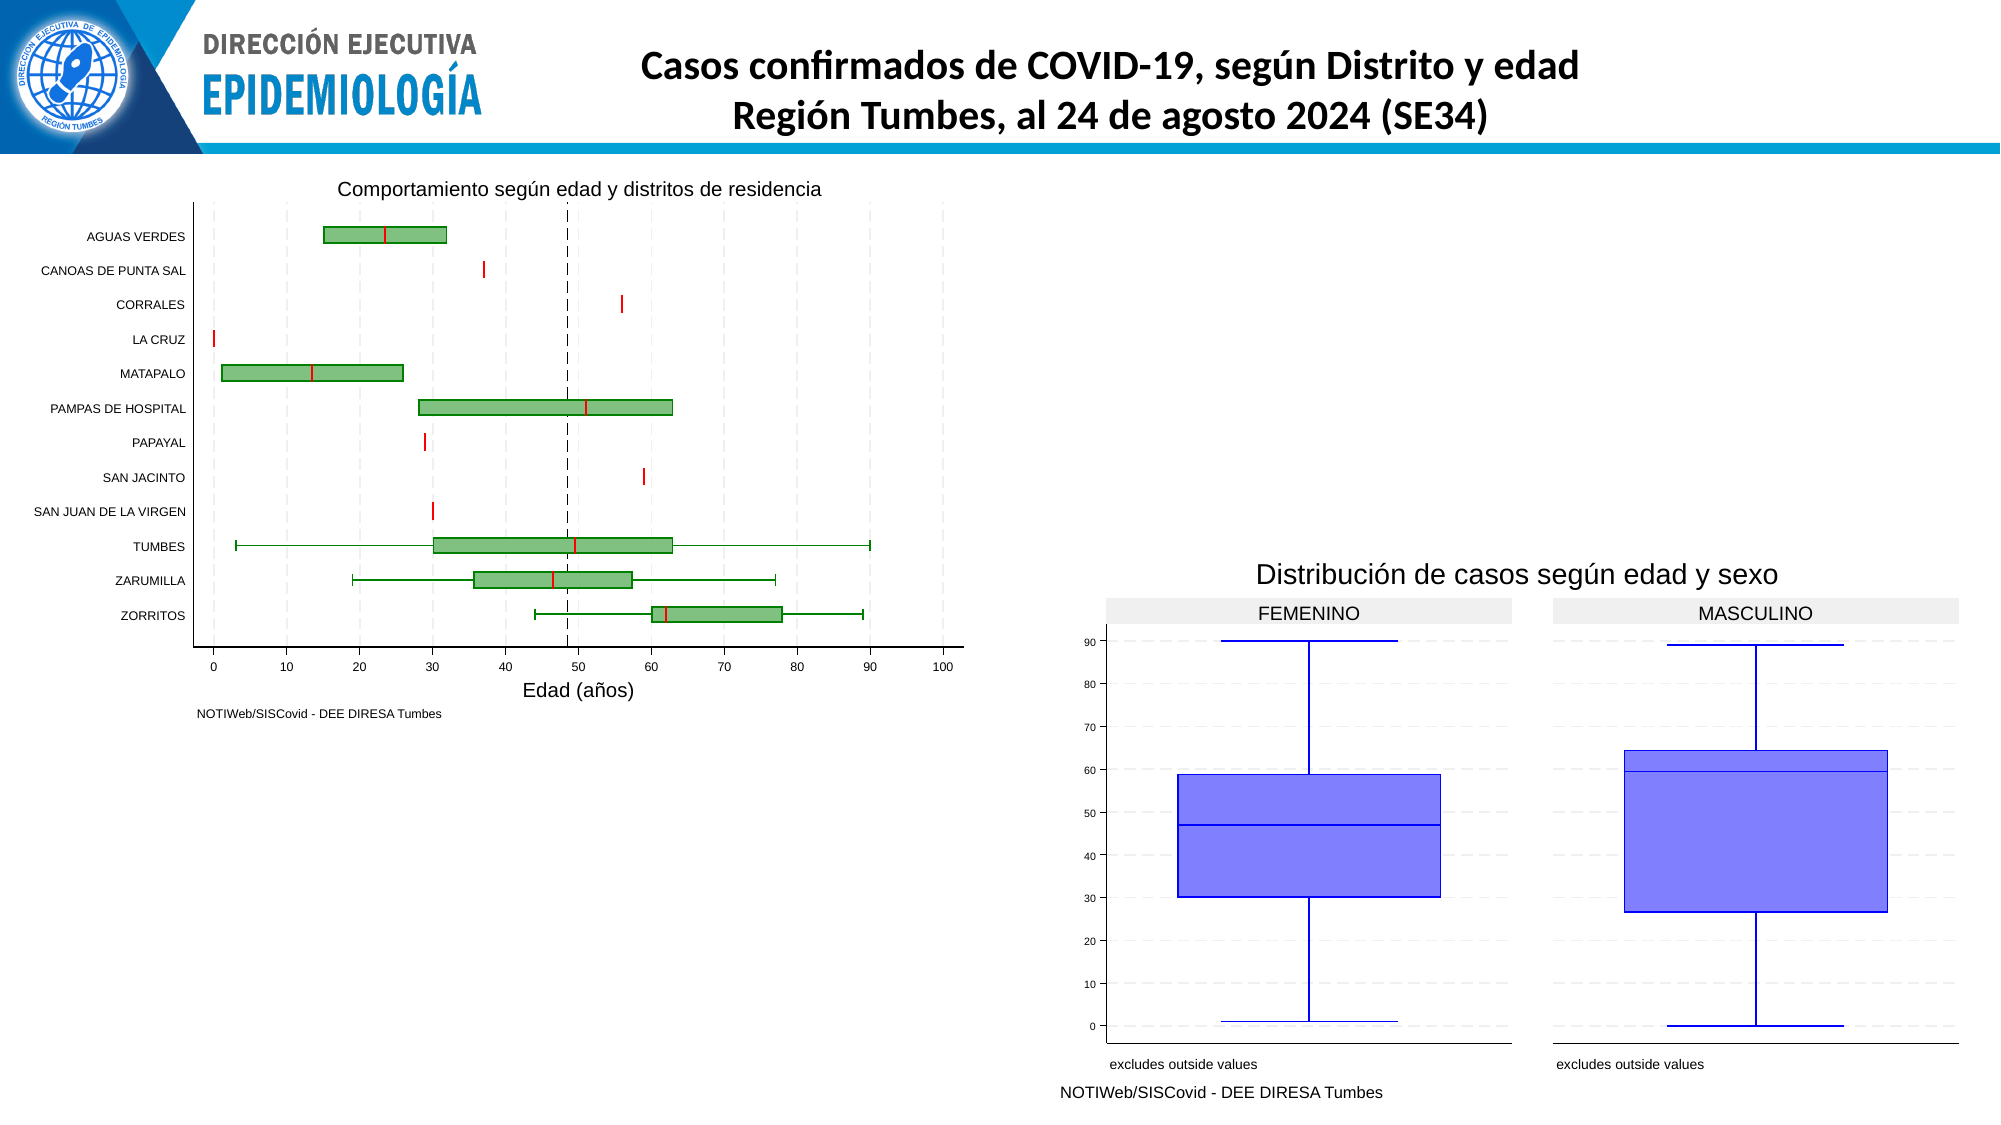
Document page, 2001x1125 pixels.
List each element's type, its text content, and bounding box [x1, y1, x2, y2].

text_box [512, 142, 2000, 155]
picture [1015, 534, 2000, 1125]
picture [0, 0, 985, 745]
text_box Casos confirmados de COVID-19, según Distrito y edad Región Tumbes, al 24 de agosto 2024 (SE34) [512, 30, 1710, 145]
